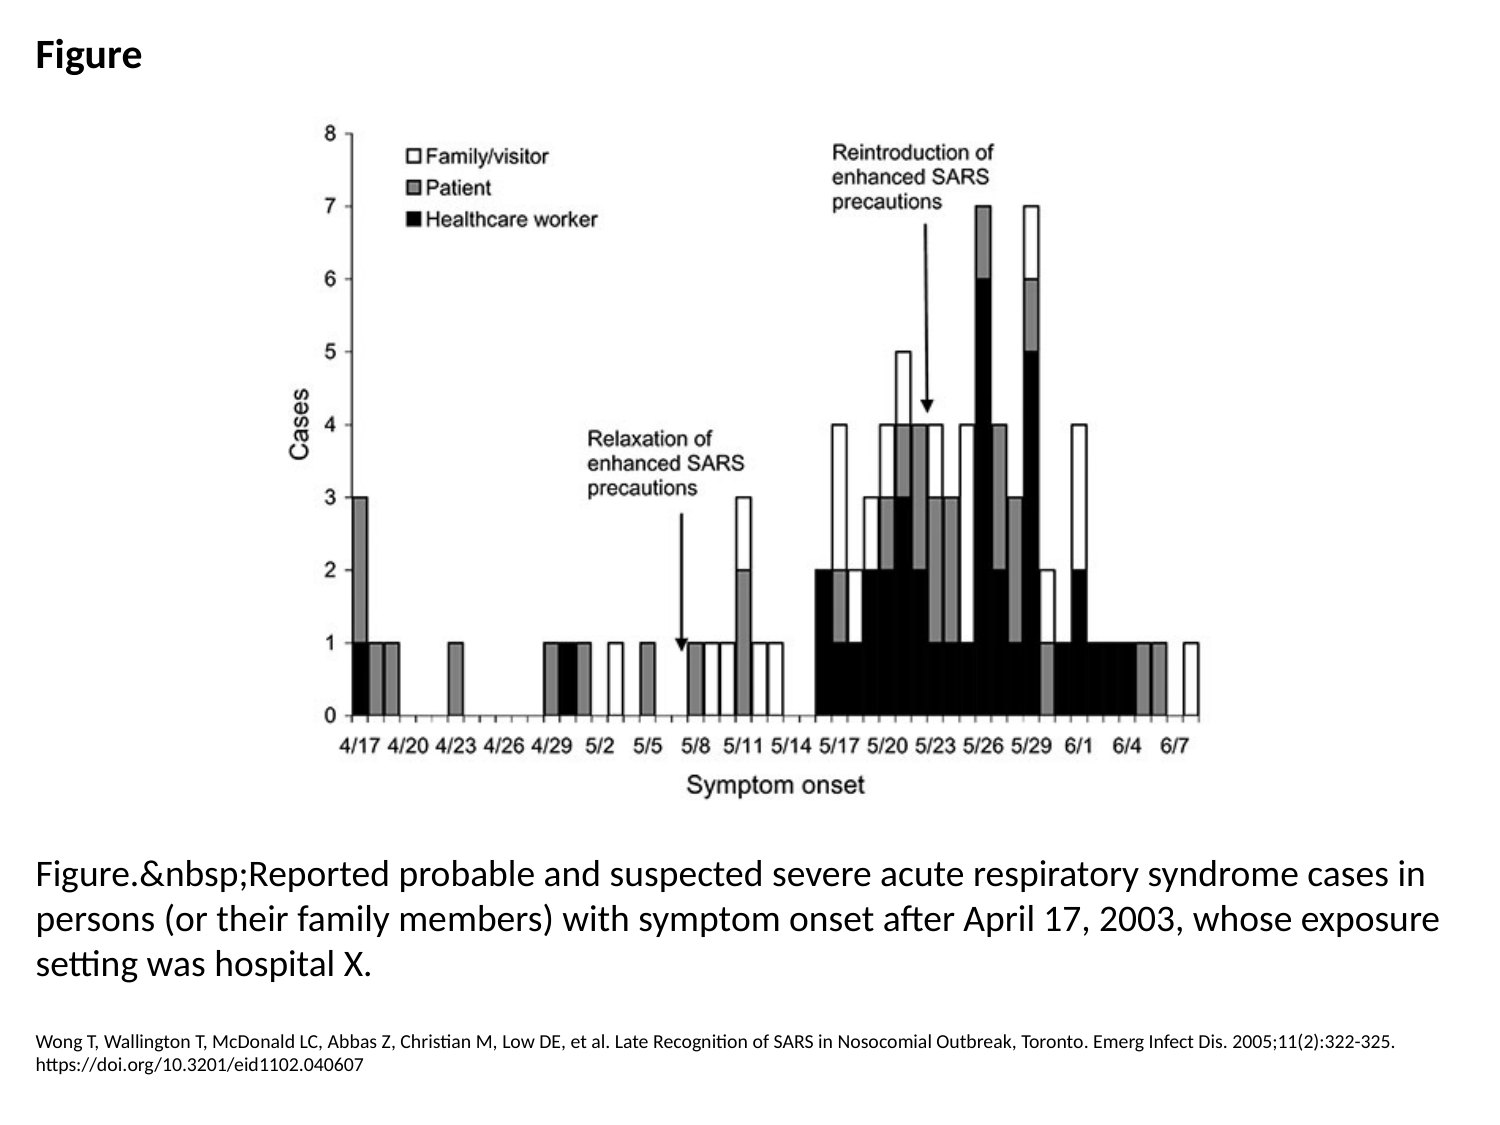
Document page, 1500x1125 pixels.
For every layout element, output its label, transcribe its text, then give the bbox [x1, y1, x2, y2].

picture [275, 103, 1225, 813]
text_box Wong T, Wallington T, McDonald LC, Abbas Z, Christian M, Low DE, et al. Late Recognition of SARS in Nosocomial Outbreak, Toronto. Emerg Infect Dis. 2005;11(2):322-325. https://doi.org/10.3201/eid1102.040607 [19, 1019, 1481, 1085]
text_box Figure [19, 19, 1481, 85]
text_box Figure.&nbsp;Reported probable and suspected severe acute respiratory syndrome cases in persons (or their family members) with symptom onset after April 17, 2003, whose exposure setting was hospital X. [19, 810, 1481, 1019]
